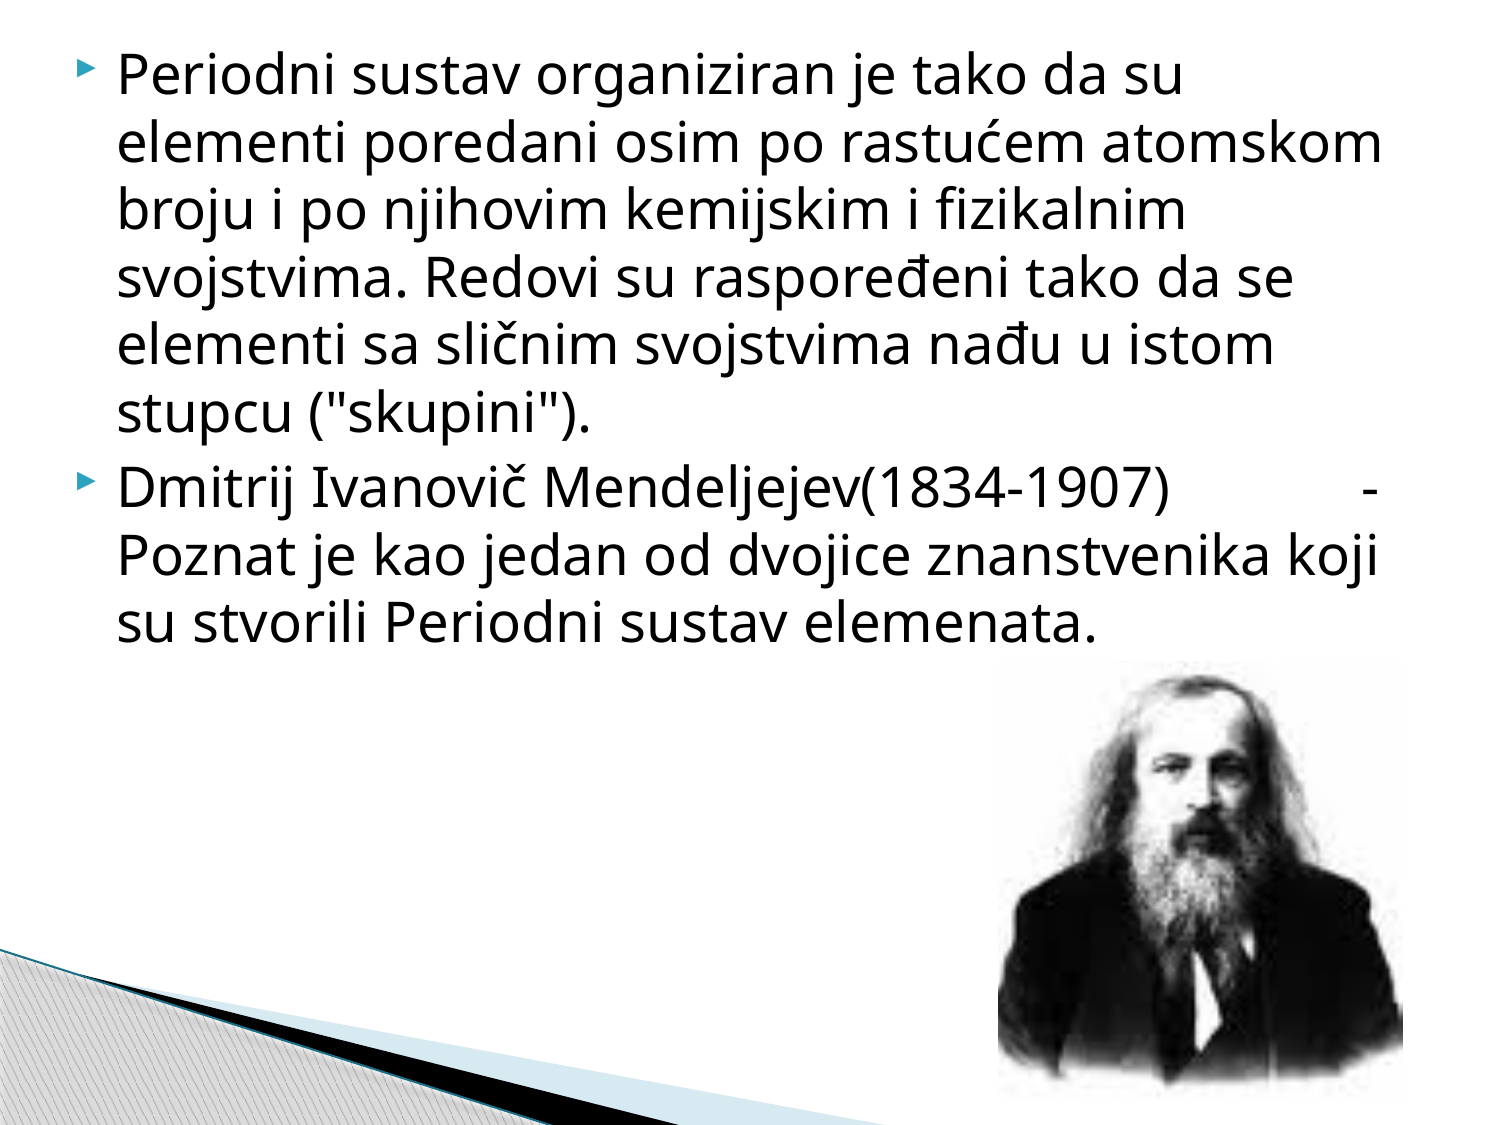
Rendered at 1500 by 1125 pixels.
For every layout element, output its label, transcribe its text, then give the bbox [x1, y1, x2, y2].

list Periodni sustav organiziran je tako da su elementi poredani osim po rastućem atomskom broju i po njihovim kemijskim i fizikalnim svojstvima. Redovi su raspoređeni tako da se elementi sa sličnim svojstvima nađu u istom stupcu ("skupini"). Dmitrij Ivanovič Mendeljejev(1834-1907) -Poznat je kao jedan od dvojice znanstvenika koji su stvorili Periodni sustav elemenata. [41, 30, 1425, 1125]
picture [997, 661, 1403, 1102]
